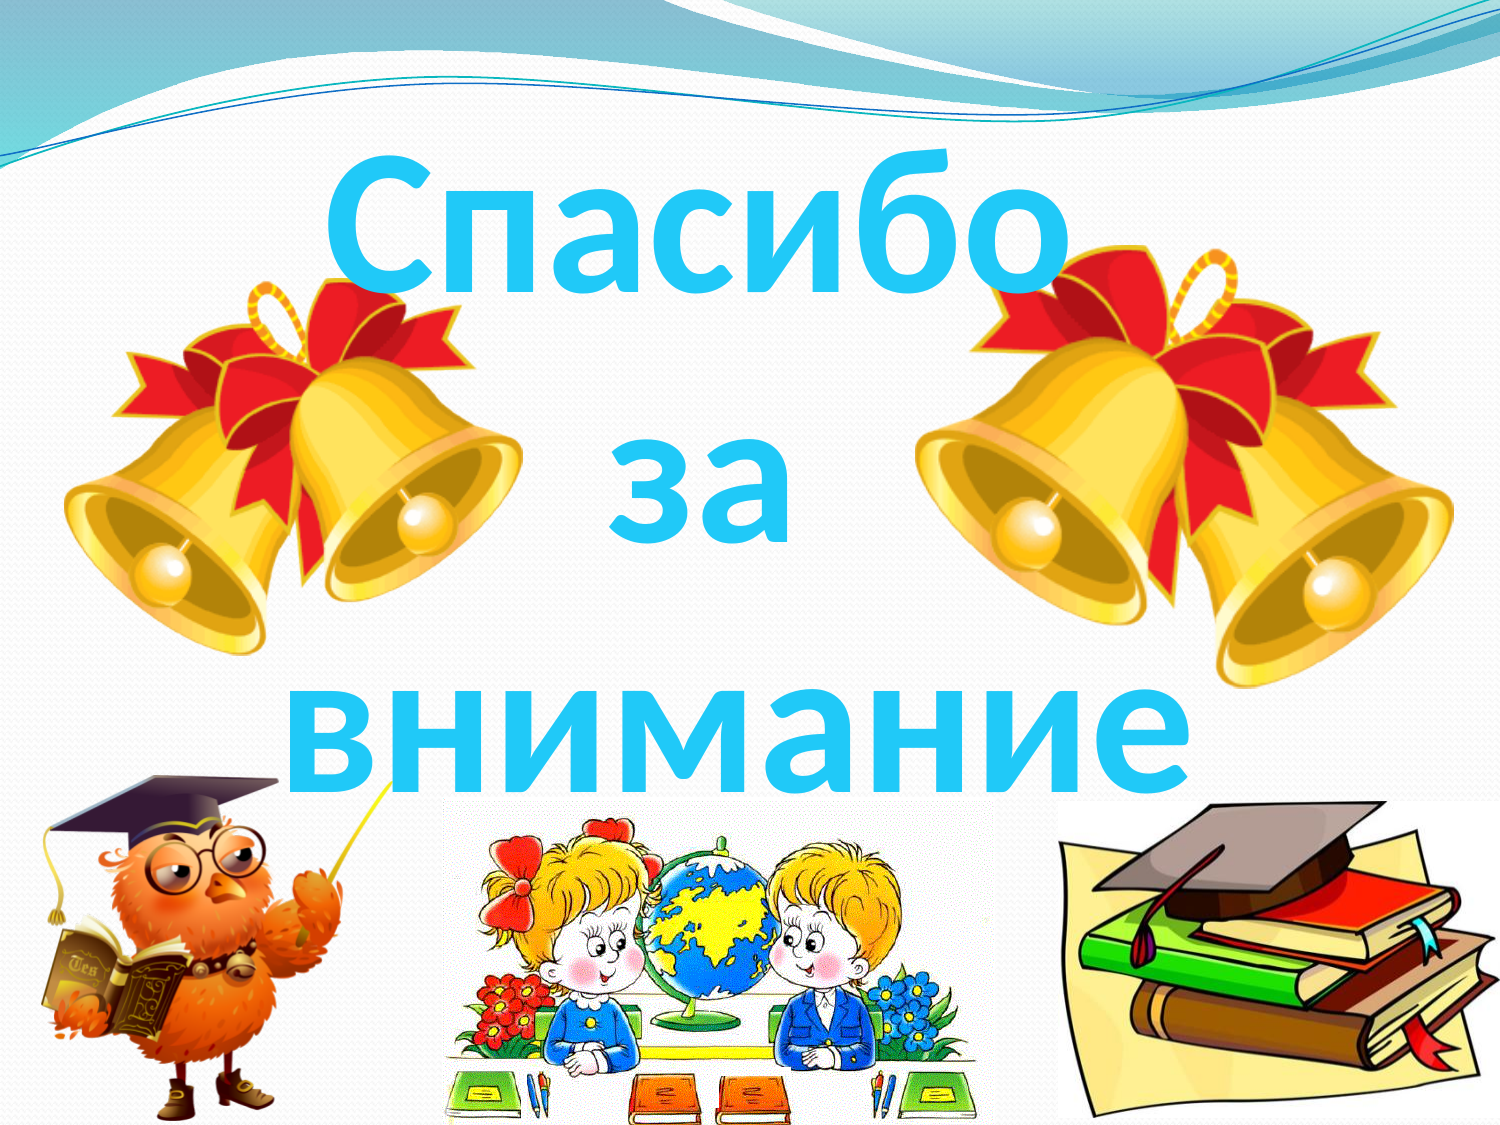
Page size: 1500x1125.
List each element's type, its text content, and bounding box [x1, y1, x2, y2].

picture [442, 797, 996, 1125]
picture [1058, 801, 1500, 1118]
picture [915, 245, 1455, 689]
picture [64, 278, 523, 656]
picture [41, 774, 393, 1121]
title Спасибо за внимание [277, 597, 1390, 835]
